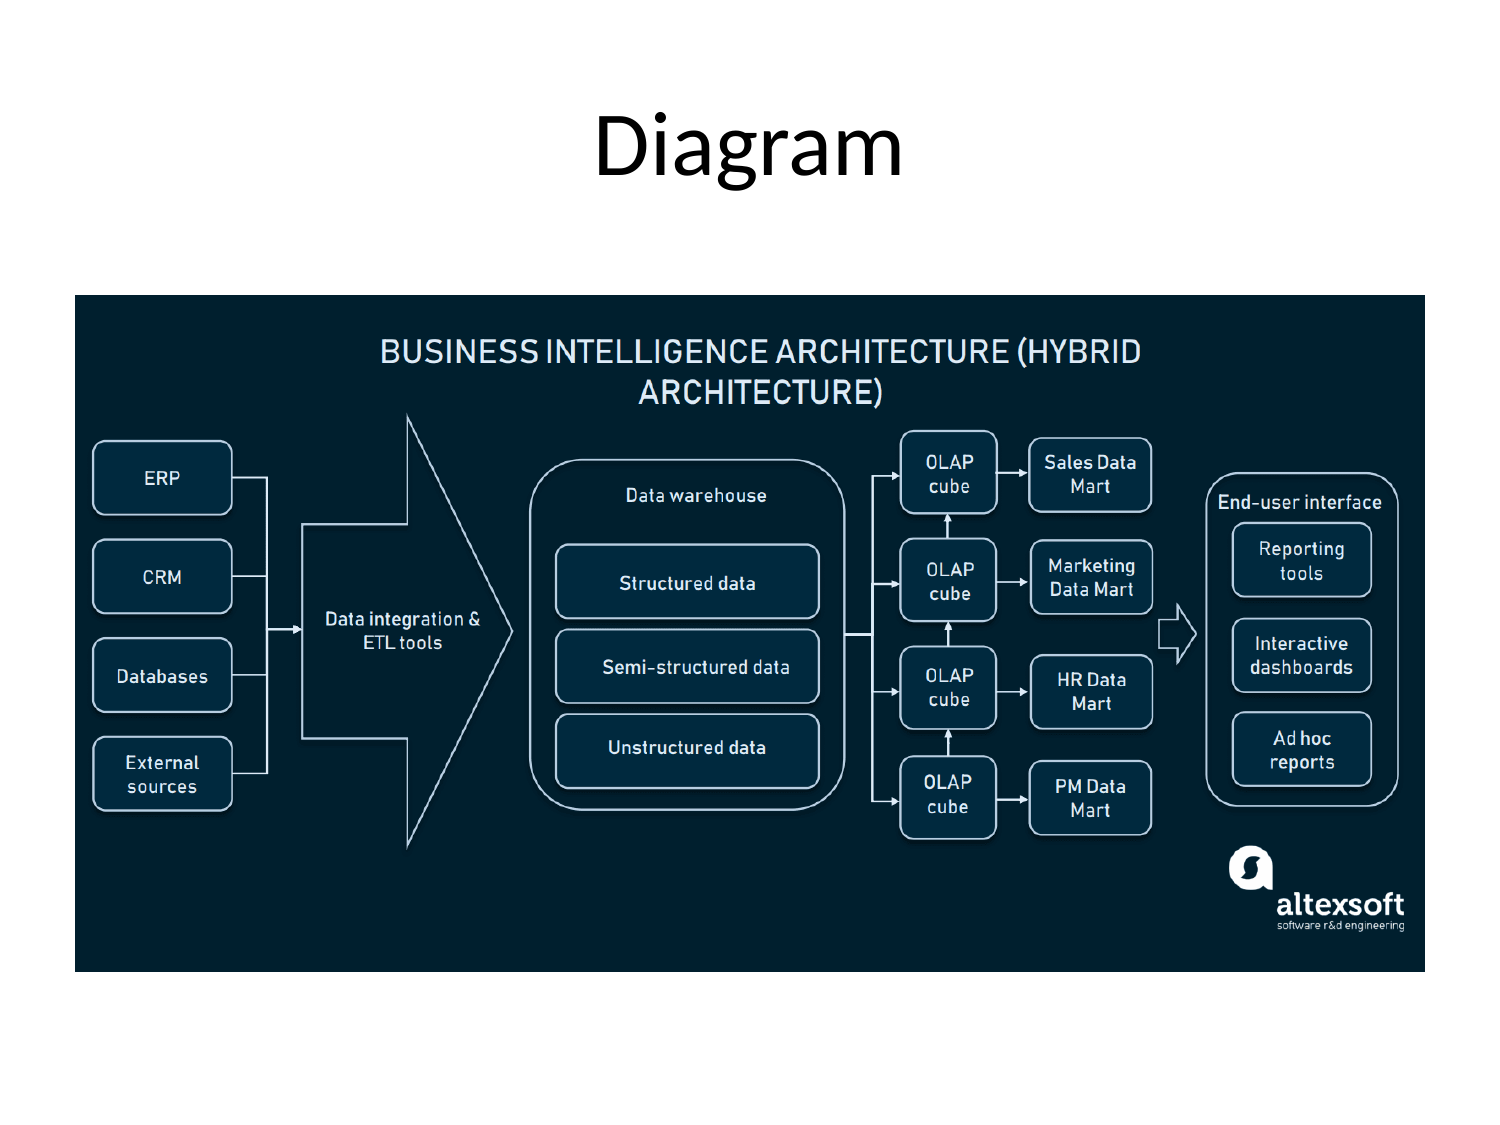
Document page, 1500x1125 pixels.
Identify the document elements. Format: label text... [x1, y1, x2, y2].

title Diagram [75, 45, 1425, 233]
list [74, 295, 1426, 972]
